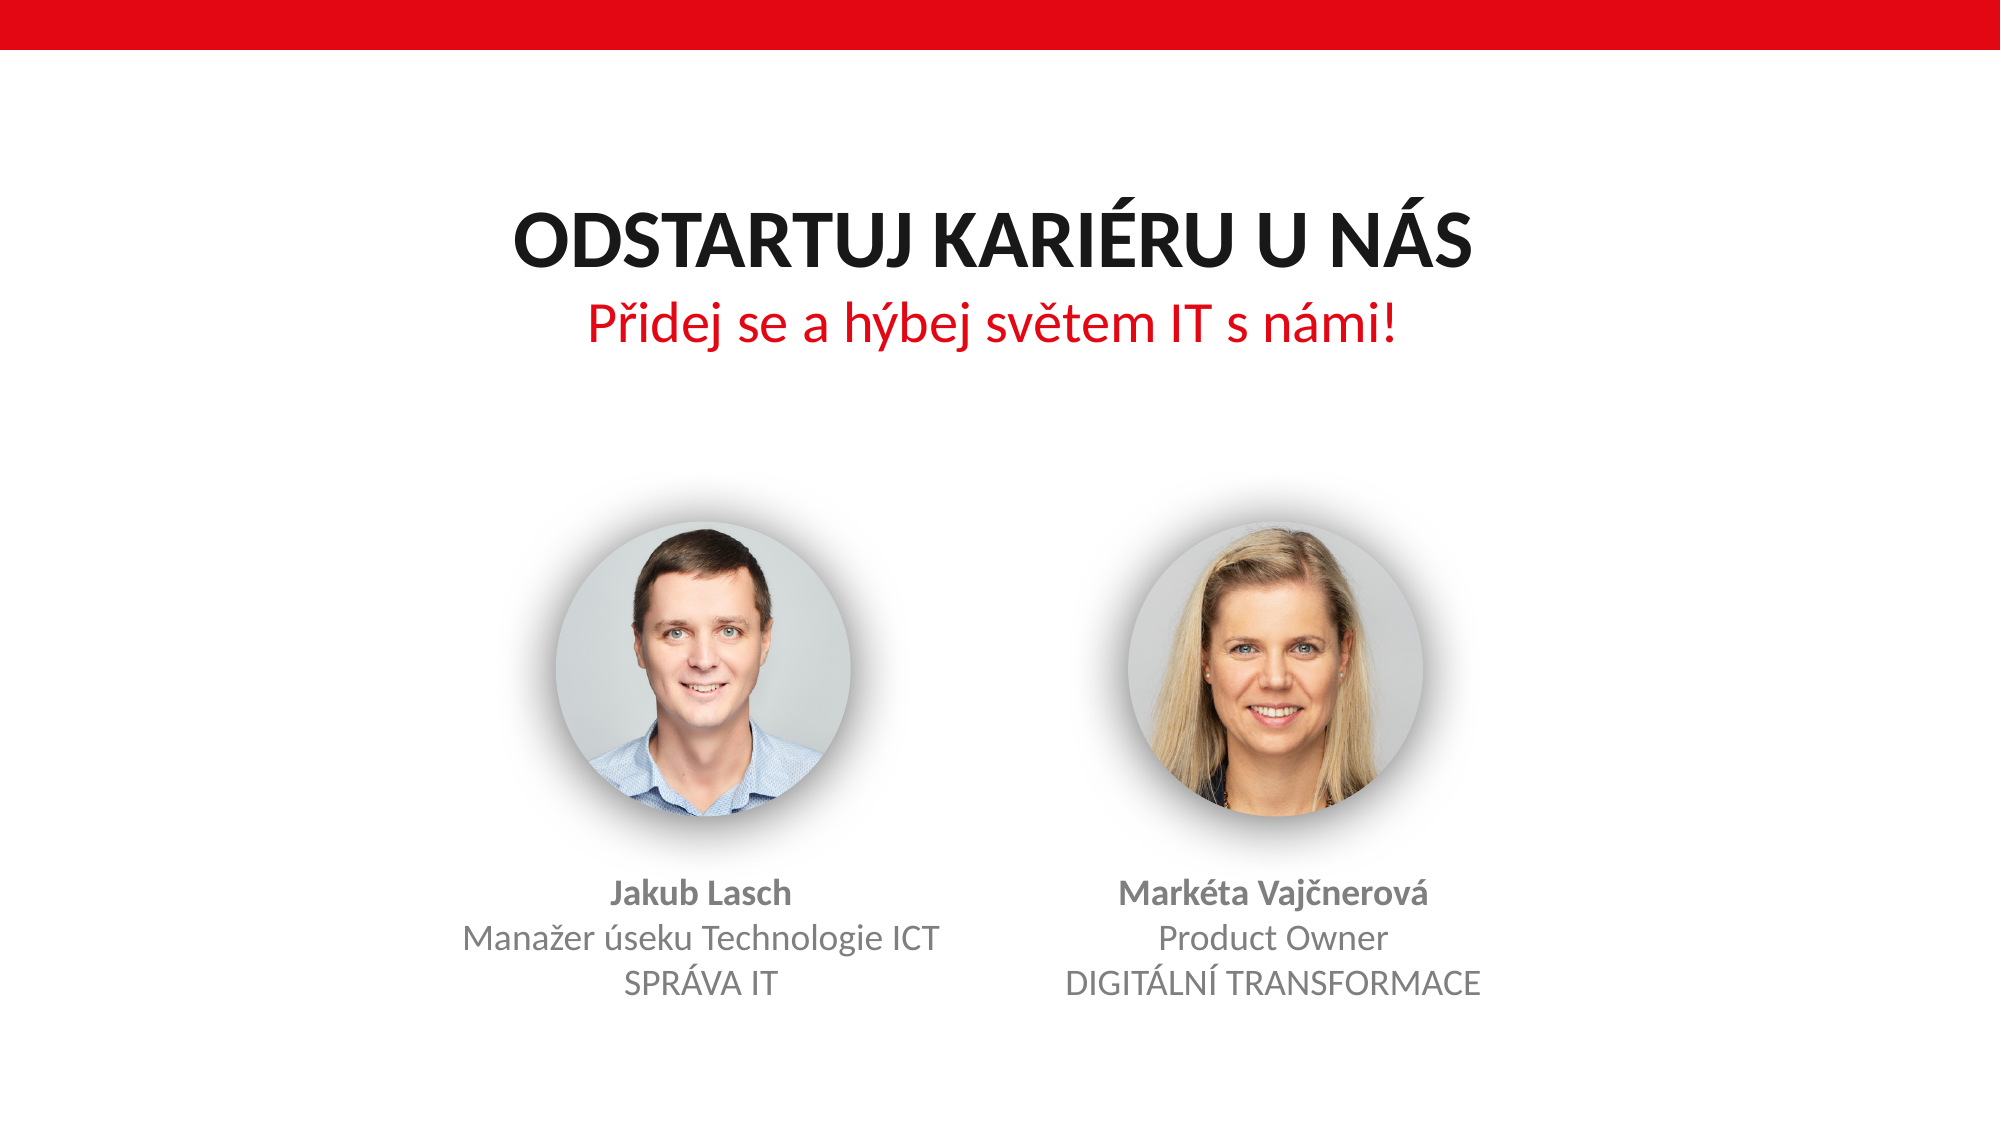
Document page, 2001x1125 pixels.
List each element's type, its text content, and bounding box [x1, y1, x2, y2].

text_box [0, 0, 2000, 50]
text_box Jakub Lasch Manažer úseku Technologie ICT SPRÁVA IT [408, 860, 994, 1011]
picture [1128, 521, 1424, 817]
picture [555, 521, 851, 817]
text_box ODSTARTUJ KARIÉRU U NÁS Přidej se a hýbej světem IT s námi! [258, 176, 1729, 362]
text_box Markéta Vajčnerová Product Owner DIGITÁLNÍ TRANSFORMACE [1034, 860, 1513, 1011]
